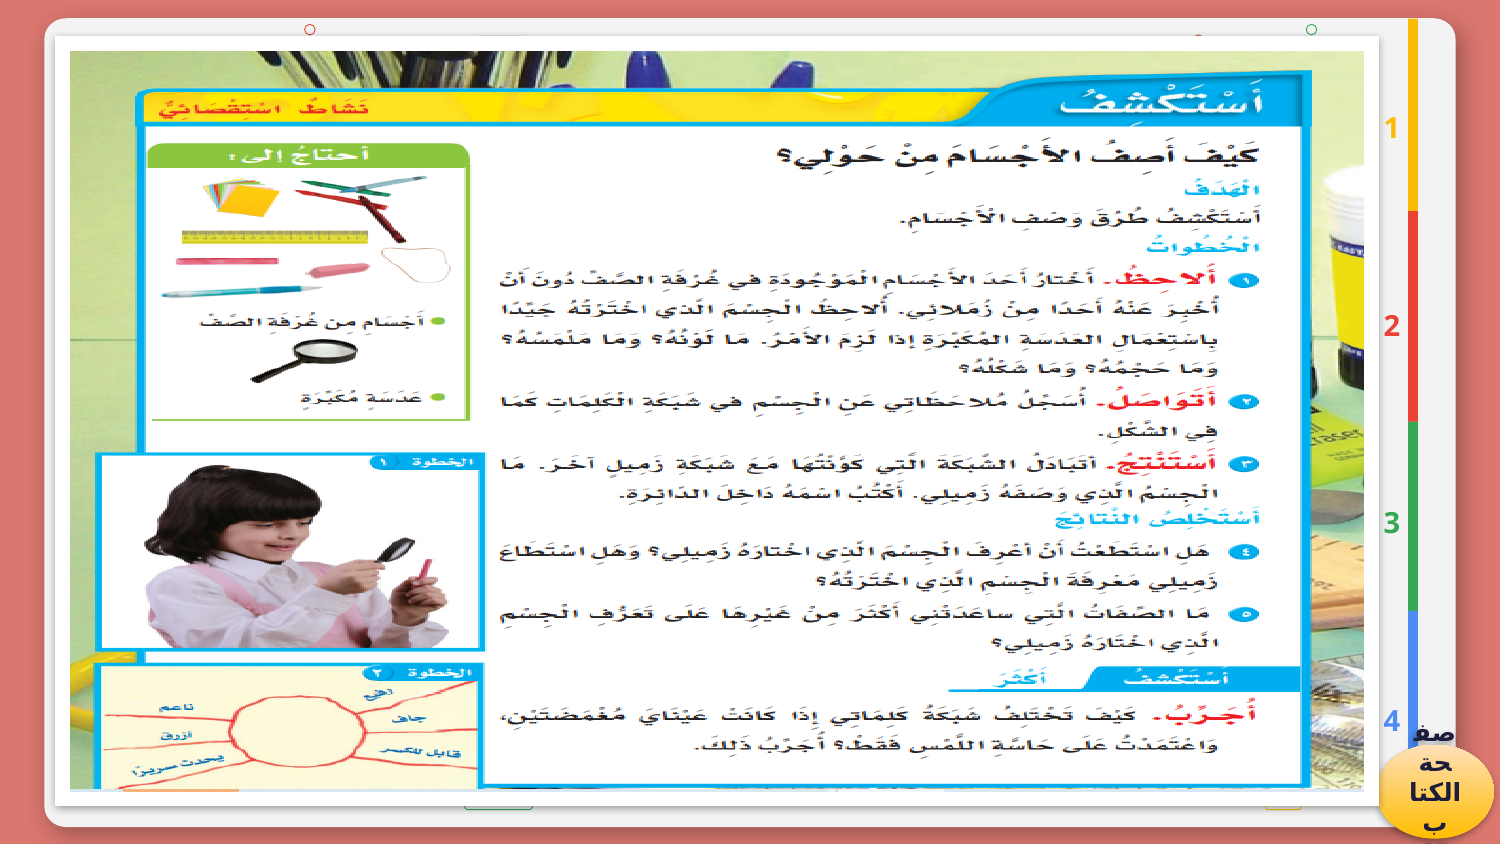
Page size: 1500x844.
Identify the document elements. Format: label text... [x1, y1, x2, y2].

text_box صفحة الكتاب 65 [1381, 744, 1494, 839]
text_box [1408, 211, 1418, 304]
picture [69, 50, 1365, 792]
text_box [1408, 344, 1418, 422]
text_box 2 [1385, 304, 1428, 344]
text_box 3 [1385, 502, 1428, 542]
text_box 4 [1385, 699, 1428, 739]
text_box [1408, 147, 1418, 211]
text_box [1408, 739, 1418, 747]
text_box [1408, 542, 1418, 611]
text_box [1408, 422, 1418, 502]
text_box [1408, 611, 1418, 699]
text_box 1 [1385, 107, 1428, 147]
text_box [1408, 18, 1418, 107]
